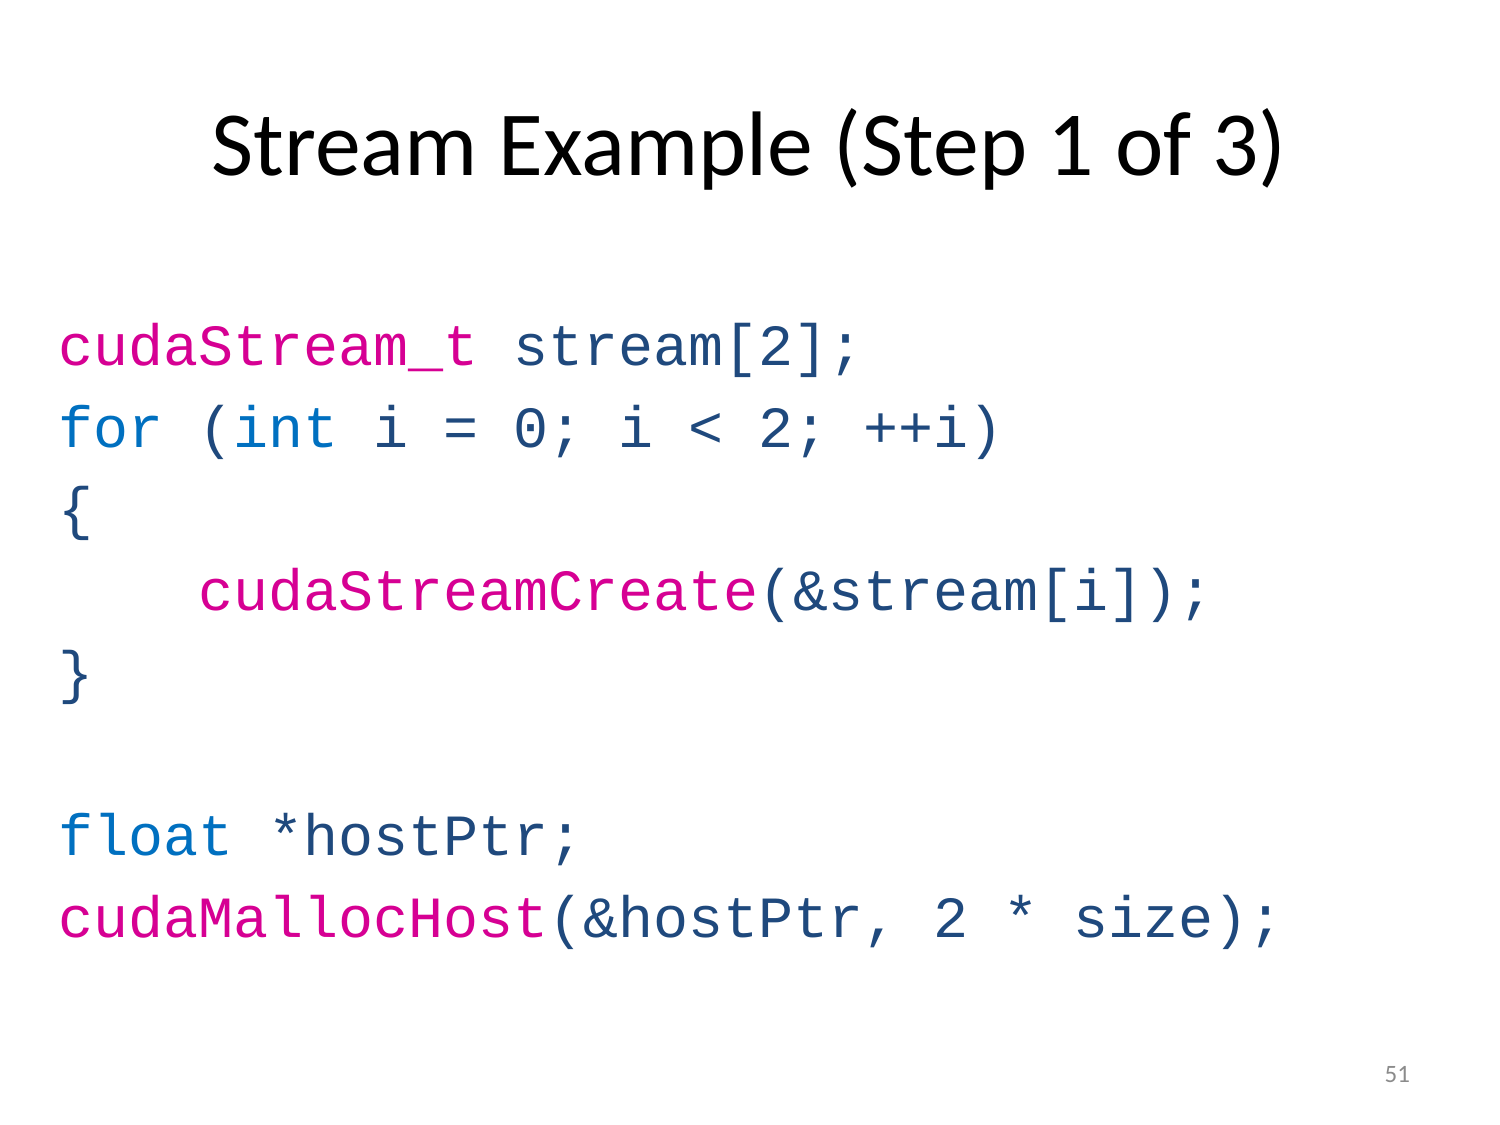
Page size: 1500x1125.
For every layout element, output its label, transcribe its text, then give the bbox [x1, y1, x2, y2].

text_box cudaStream_t stream[2]; for (int i = 0; i < 2; ++i) { cudaStreamCreate(&stream[i]); } float *hostPtr; cudaMallocHost(&hostPtr, 2 * size); [24, 299, 1488, 1038]
title Stream Example (Step 1 of 3) [75, 45, 1425, 233]
slide_number 51 [1074, 1042, 1425, 1103]
